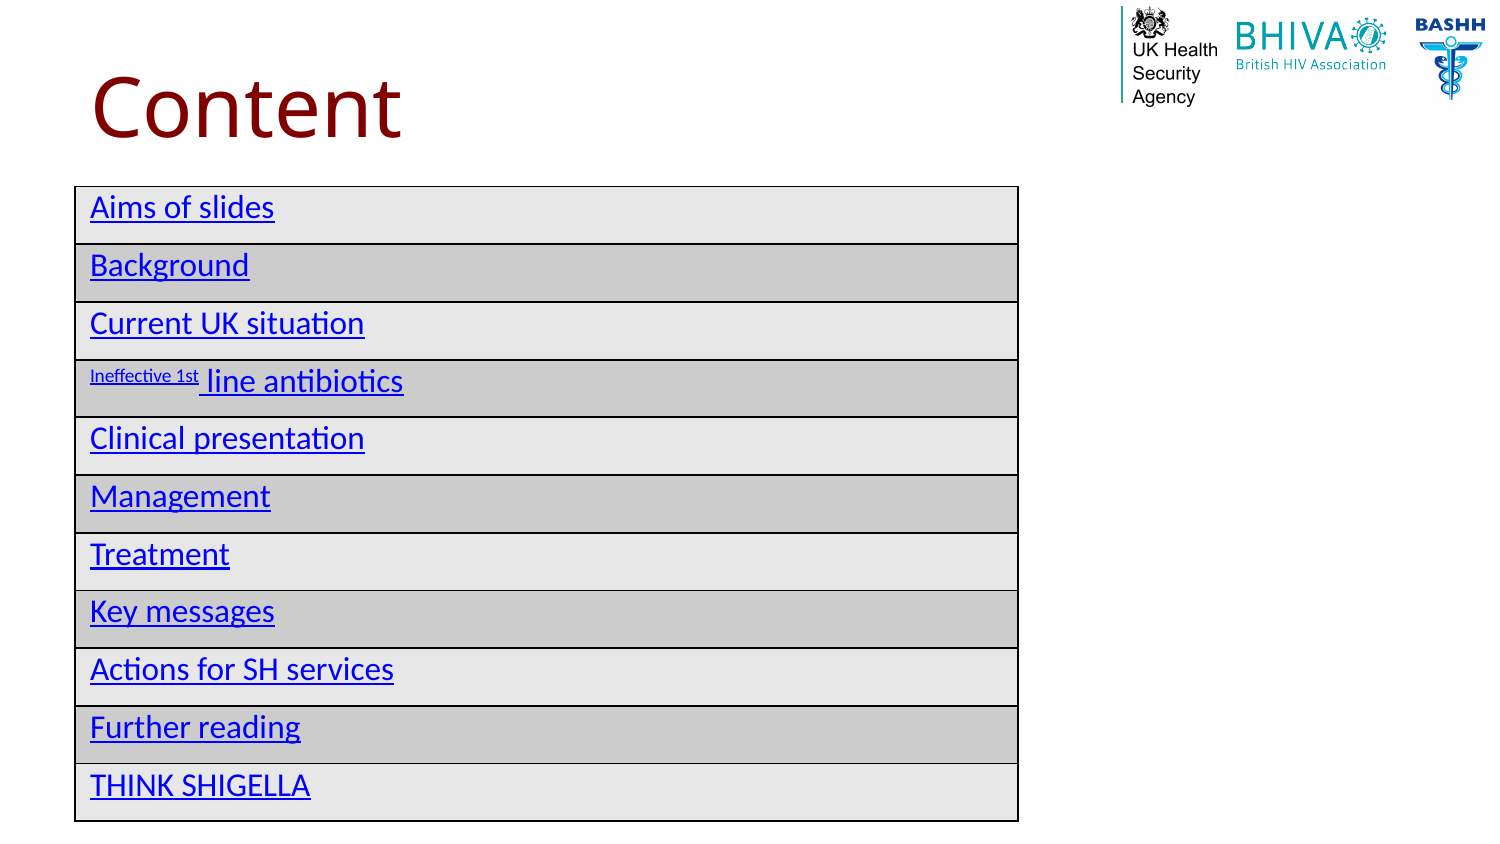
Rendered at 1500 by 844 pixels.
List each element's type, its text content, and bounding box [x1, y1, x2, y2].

picture [1235, 16, 1388, 33]
table_cell Actions for SH services [76, 649, 1017, 705]
picture [1416, 18, 1485, 100]
title Content [75, 33, 1425, 175]
table_cell Key messages [76, 591, 1017, 647]
table_cell Management [76, 476, 1017, 532]
table_cell Ineffective 1st line antibiotics [76, 361, 1017, 416]
table_cell Clinical presentation [76, 418, 1017, 474]
table_cell THINK SHIGELLA [76, 764, 1017, 820]
table_cell Background [76, 245, 1017, 301]
picture [1121, 6, 1217, 33]
table_header Aims of slides [76, 187, 1017, 243]
table_cell Current UK situation [76, 303, 1017, 359]
table_cell Treatment [76, 534, 1017, 590]
table_cell Further reading [76, 707, 1017, 763]
